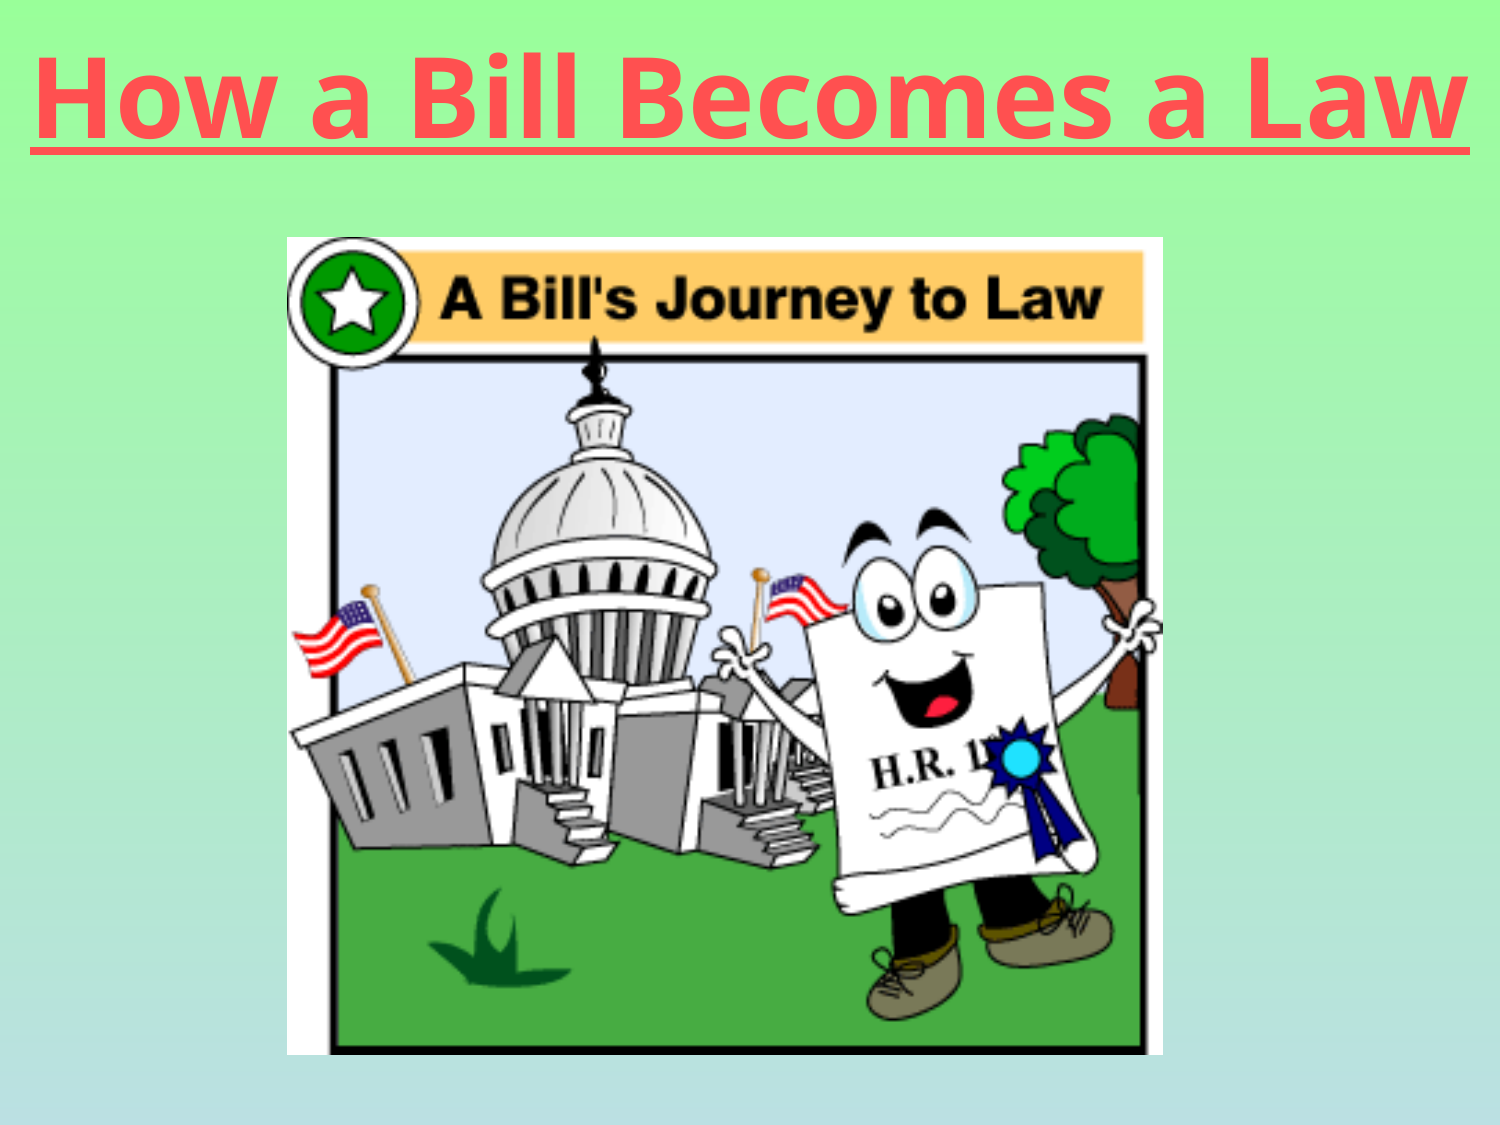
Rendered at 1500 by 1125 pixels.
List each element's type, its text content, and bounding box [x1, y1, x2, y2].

picture [287, 237, 1163, 1055]
title How a Bill Becomes a Law [0, 12, 1500, 175]
